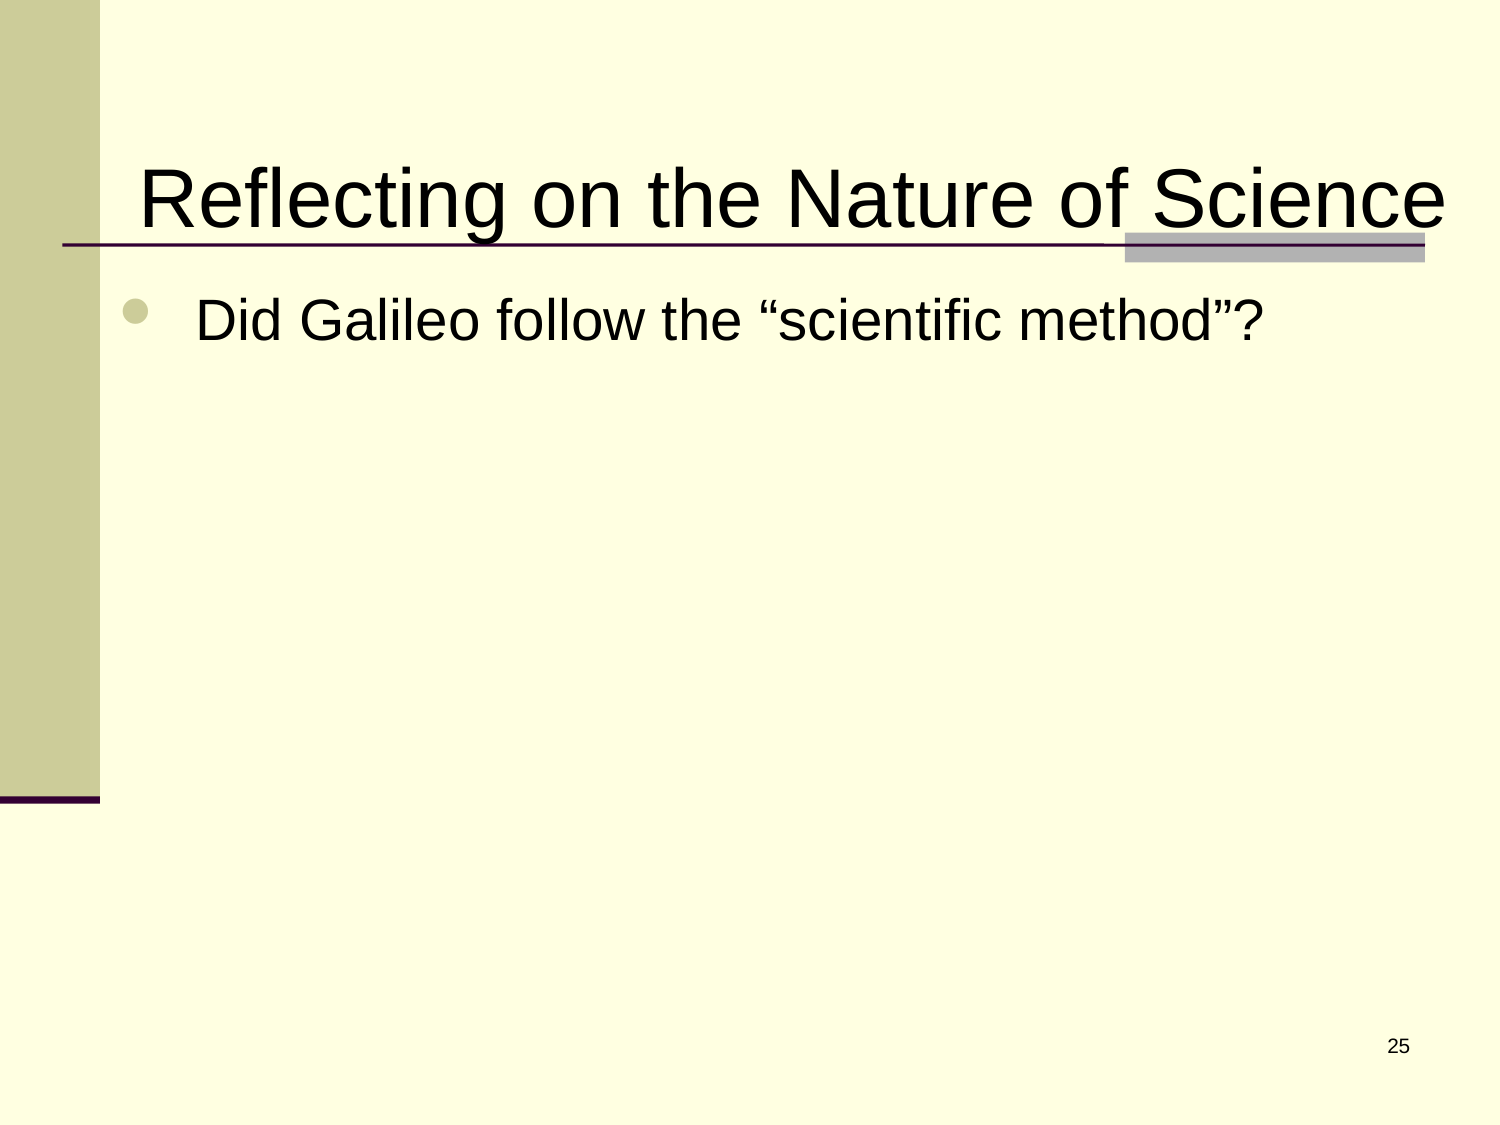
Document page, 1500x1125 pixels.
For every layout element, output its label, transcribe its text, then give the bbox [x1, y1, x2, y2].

list Did Galileo follow the “scientific method”? [103, 274, 1500, 1125]
title Reflecting on the Nature of Science [87, 137, 1500, 251]
